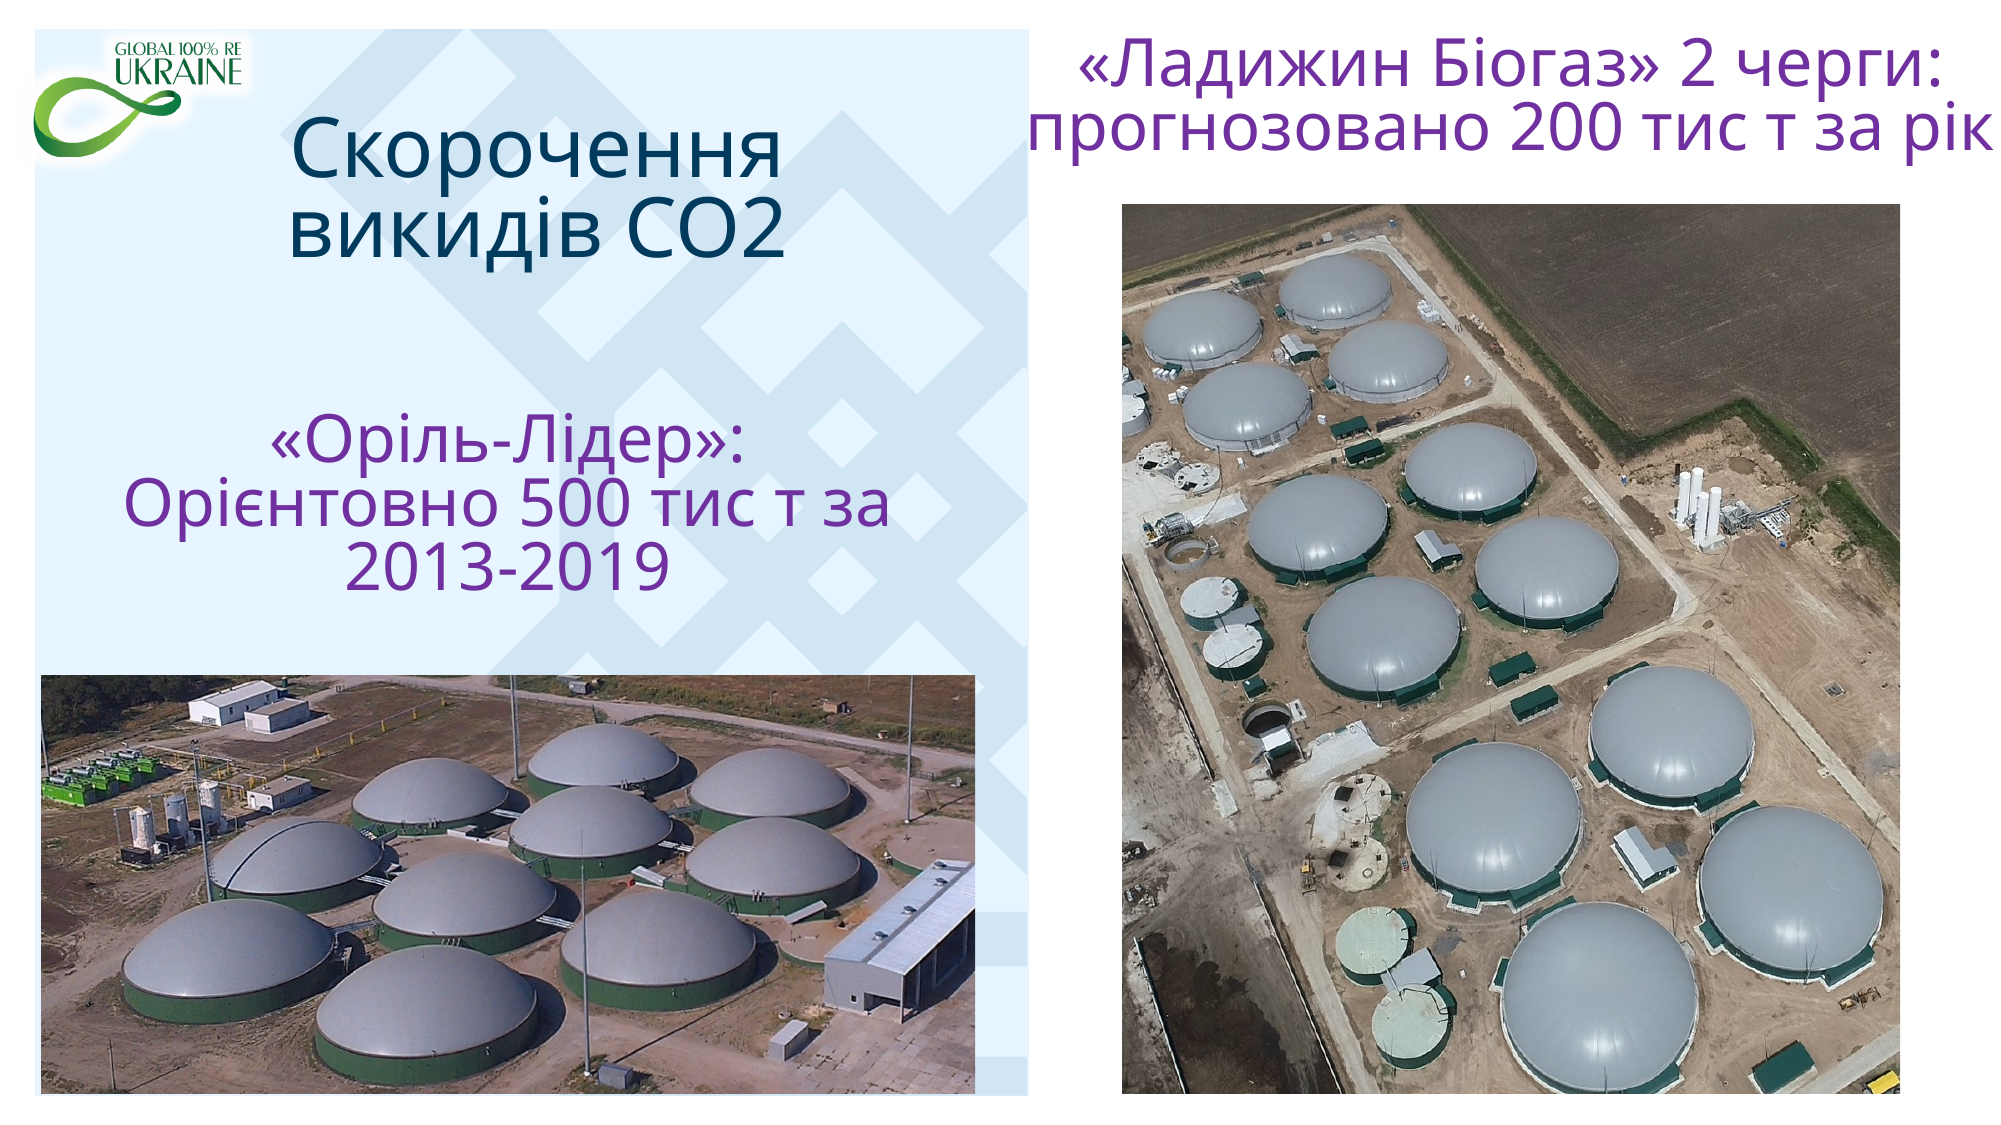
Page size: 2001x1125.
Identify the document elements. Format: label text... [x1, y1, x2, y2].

title Скорочення викидів СО2 [135, 578, 940, 622]
picture [41, 675, 976, 1094]
text_box «Оріль-Лідер»: Орієнтовно 500 тис т за 2013-2019 [33, 323, 983, 578]
picture [1122, 204, 1901, 1094]
text_box «Ладижин Біогаз» 2 черги: прогнозовано 200 тис т за рік [998, 0, 2000, 130]
title Скорочення викидів СО2 [135, 25, 940, 323]
picture [33, 38, 242, 157]
